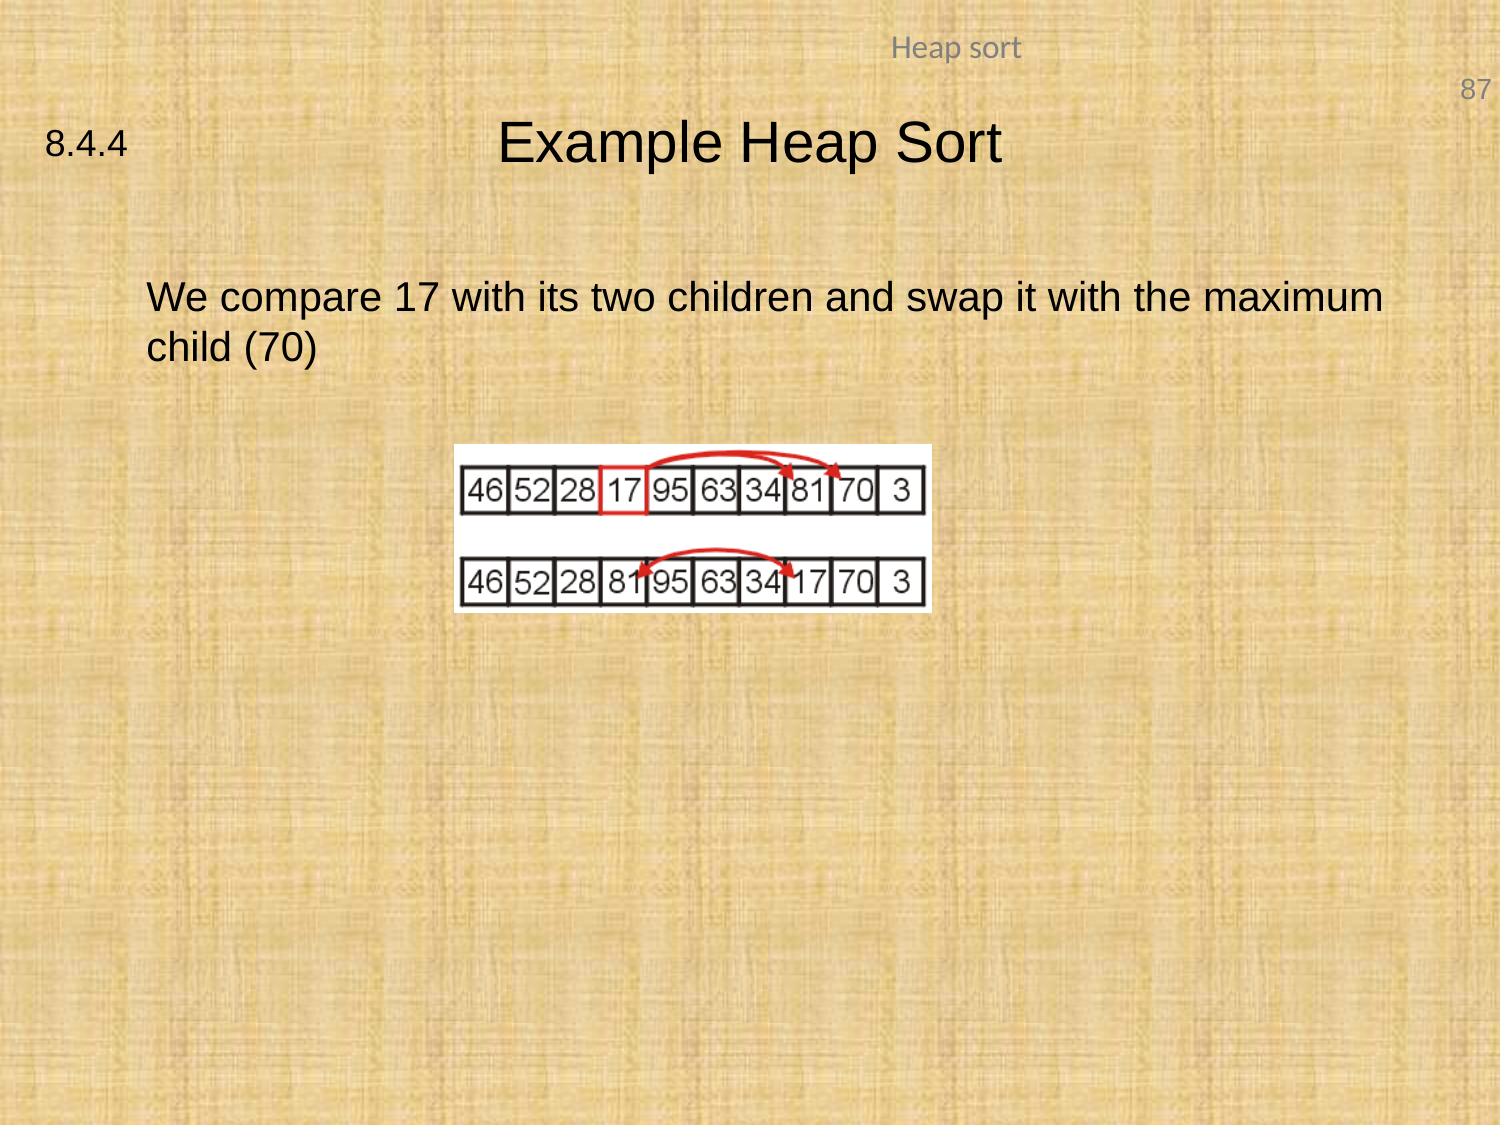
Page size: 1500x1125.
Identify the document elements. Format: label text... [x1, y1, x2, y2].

picture [0, 0, 1500, 1125]
list We compare 17 with its two children and swap it with the maximum child (70) [74, 262, 1426, 1006]
text_box 8.4.4 [30, 111, 143, 172]
title Example Heap Sort [74, 44, 1426, 233]
